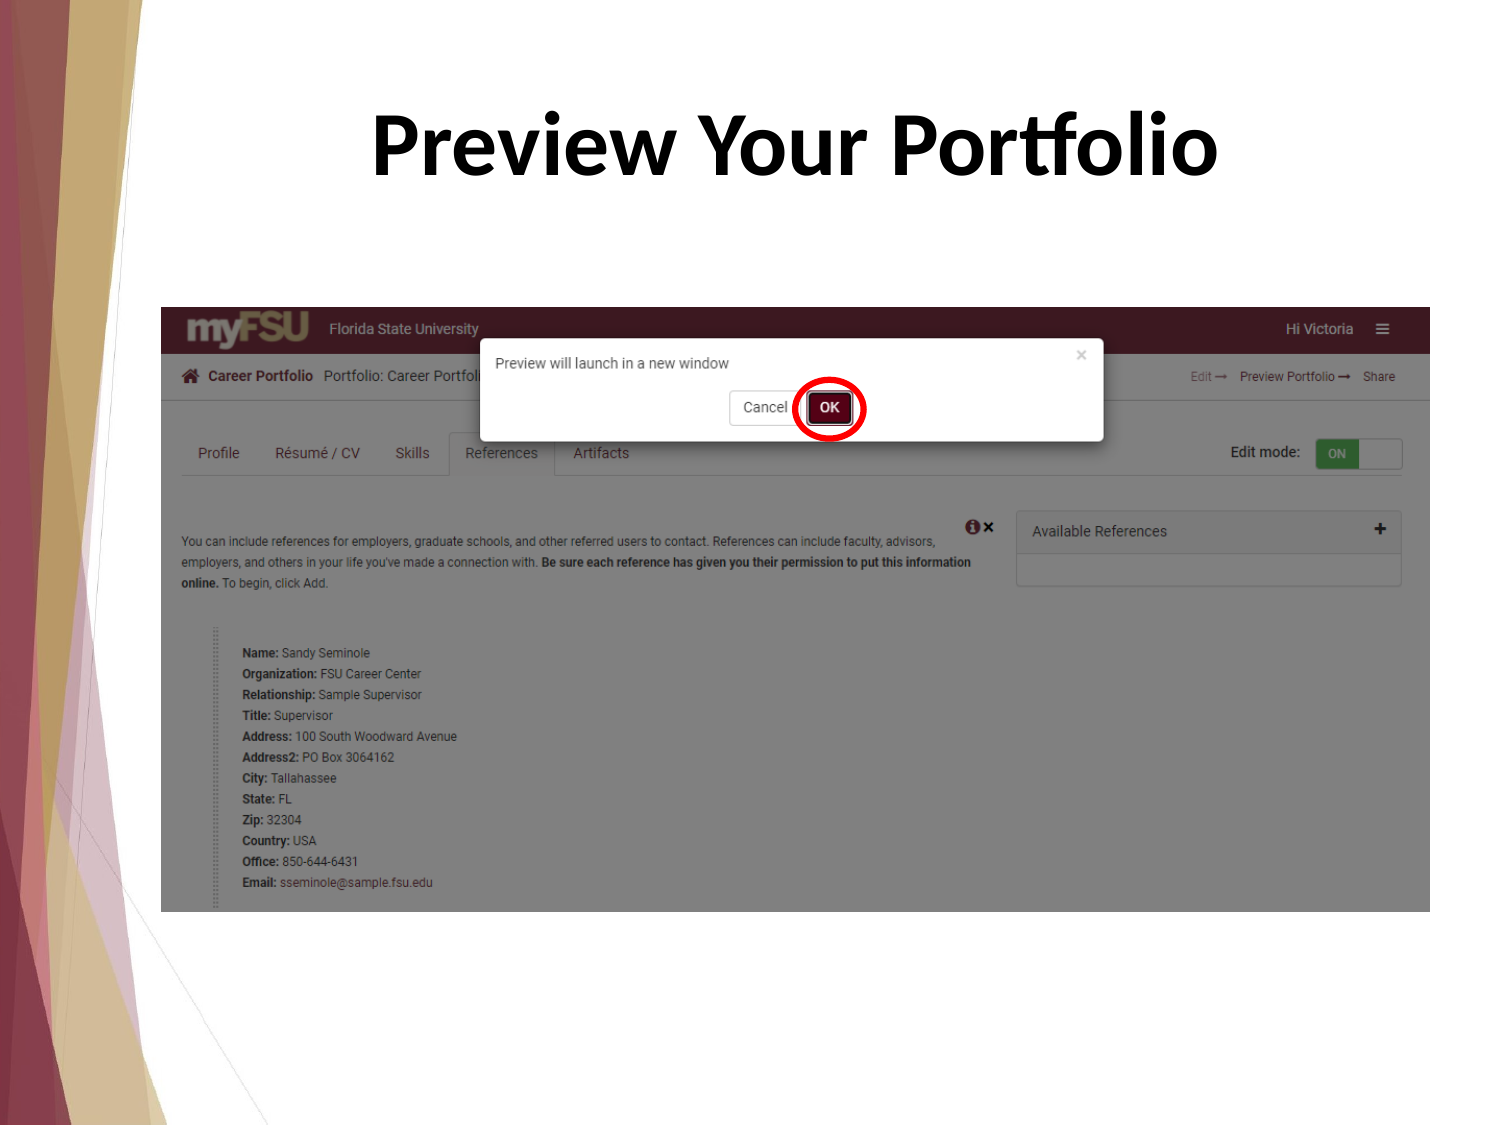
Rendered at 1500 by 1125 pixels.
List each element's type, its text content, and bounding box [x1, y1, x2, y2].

picture [0, 0, 1430, 1125]
title Preview Your Portfolio [200, 88, 1391, 217]
